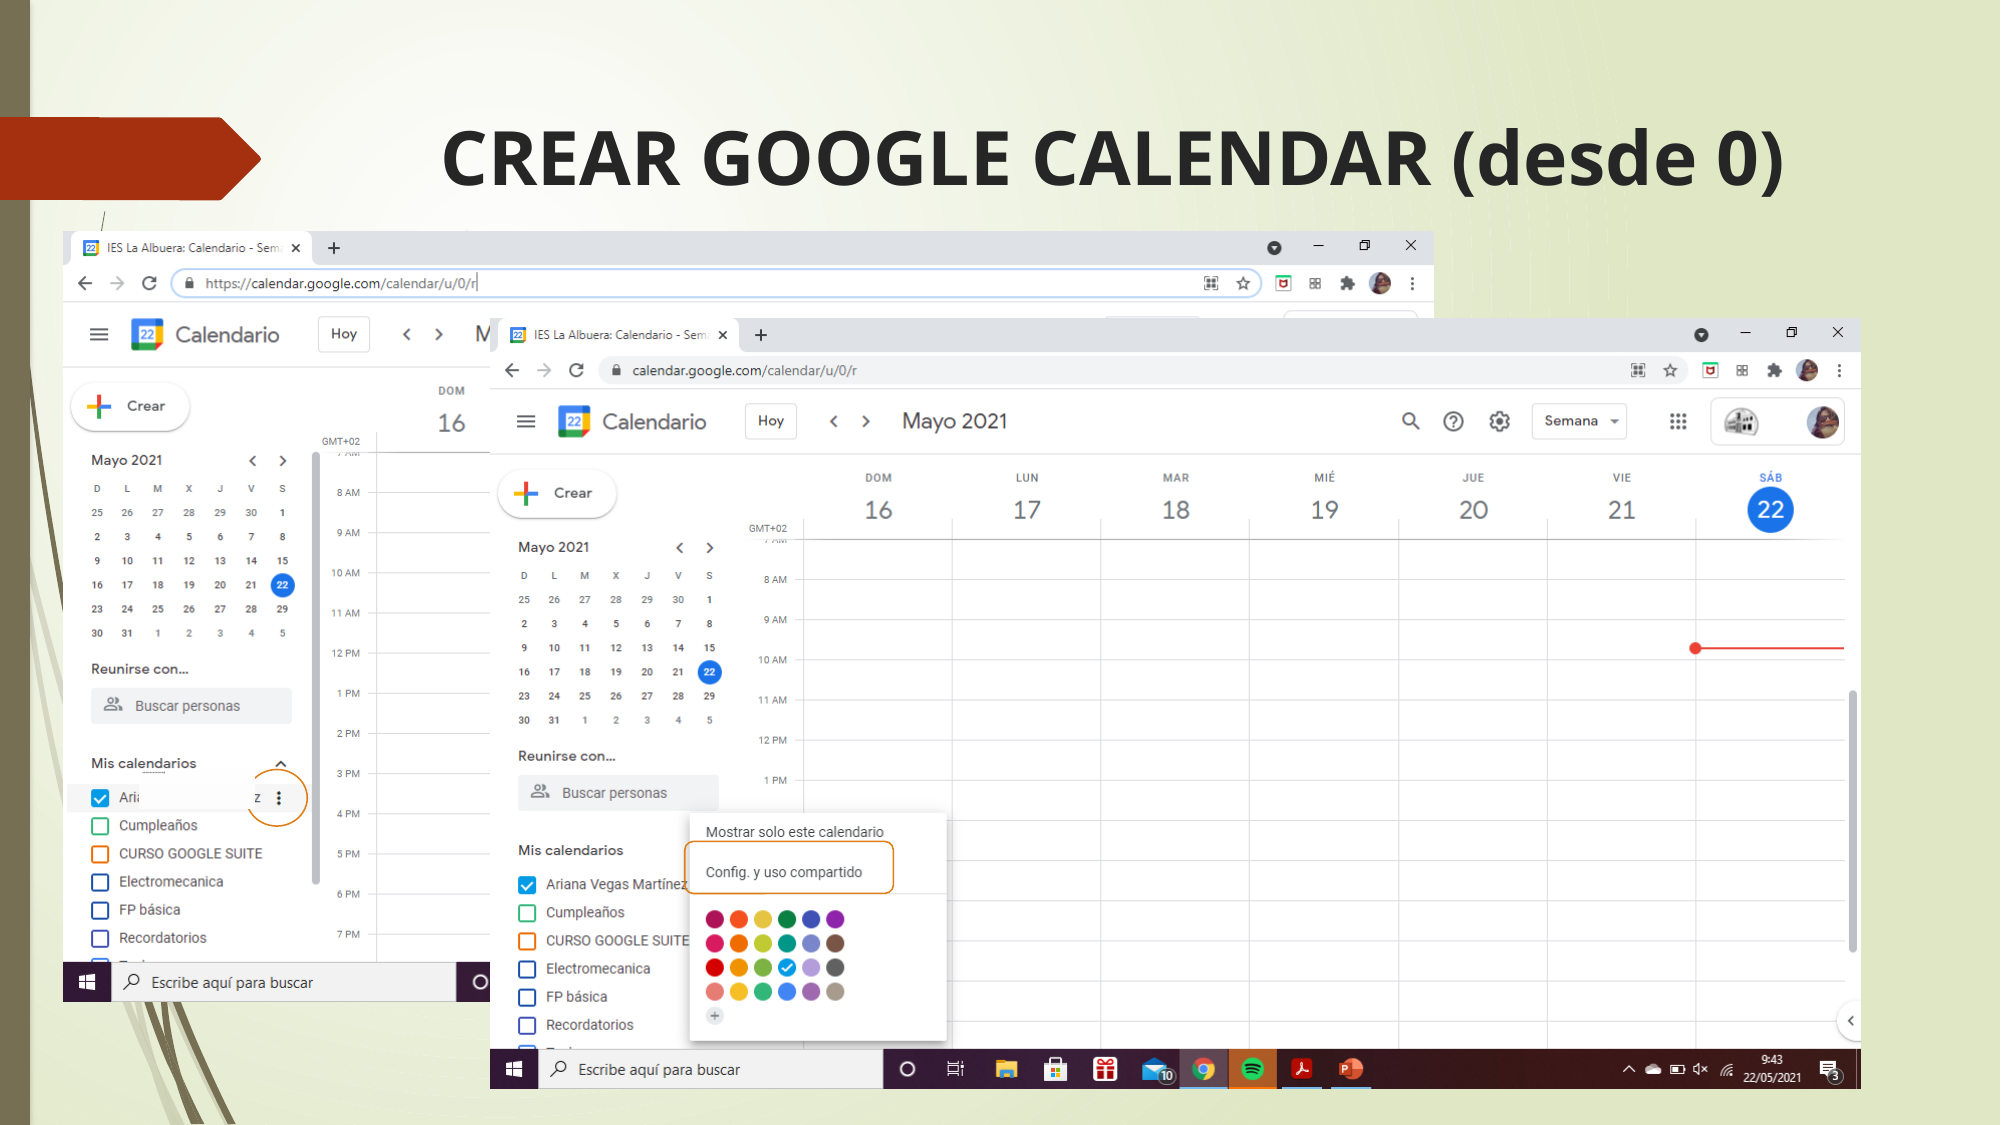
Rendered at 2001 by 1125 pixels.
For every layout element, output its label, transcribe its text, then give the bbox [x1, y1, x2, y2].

title CREAR GOOGLE CALENDAR (desde 0) [425, 102, 2000, 232]
picture [62, 231, 1862, 1090]
